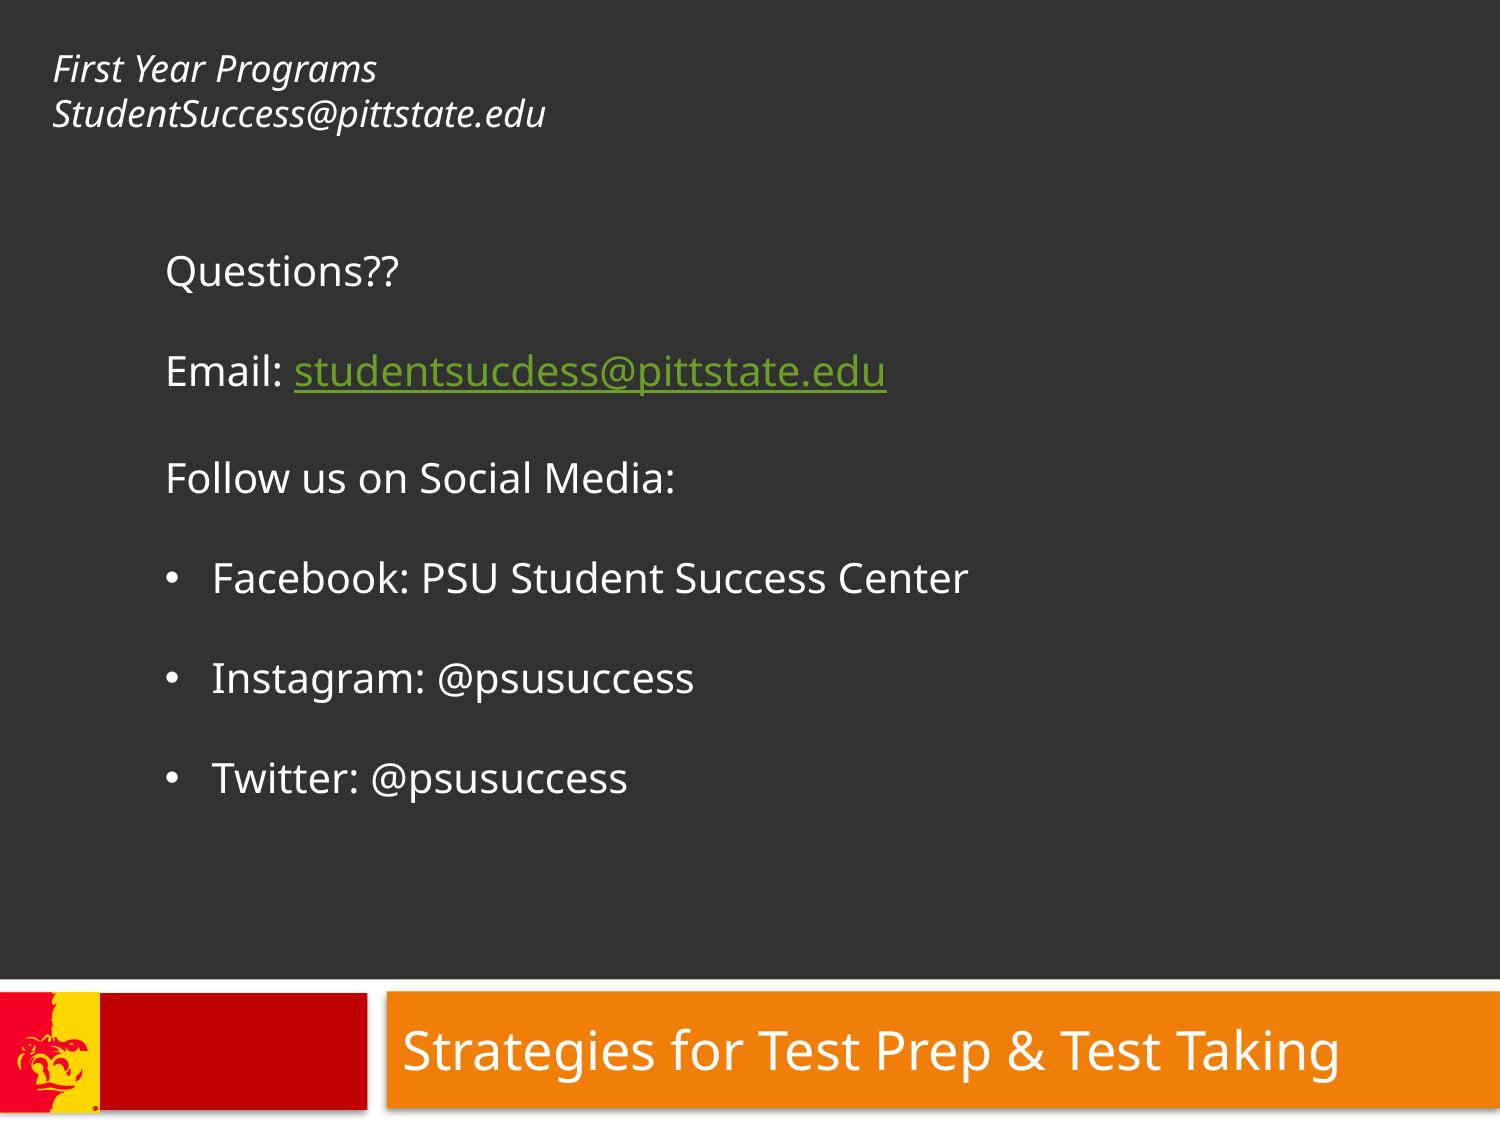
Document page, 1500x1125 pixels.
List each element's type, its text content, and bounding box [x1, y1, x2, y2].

text_box Questions?? Email: studentsucdess@pittstate.edu Follow us on Social Media: Facebook: PSU Student Success Center Instagram: @psusuccess Twitter: @psusuccess [150, 237, 1325, 900]
picture [0, 991, 101, 1113]
subtitle Strategies for Test Prep & Test Taking [387, 992, 1488, 1105]
text_box First Year Programs StudentSuccess@pittstate.edu [37, 37, 813, 143]
